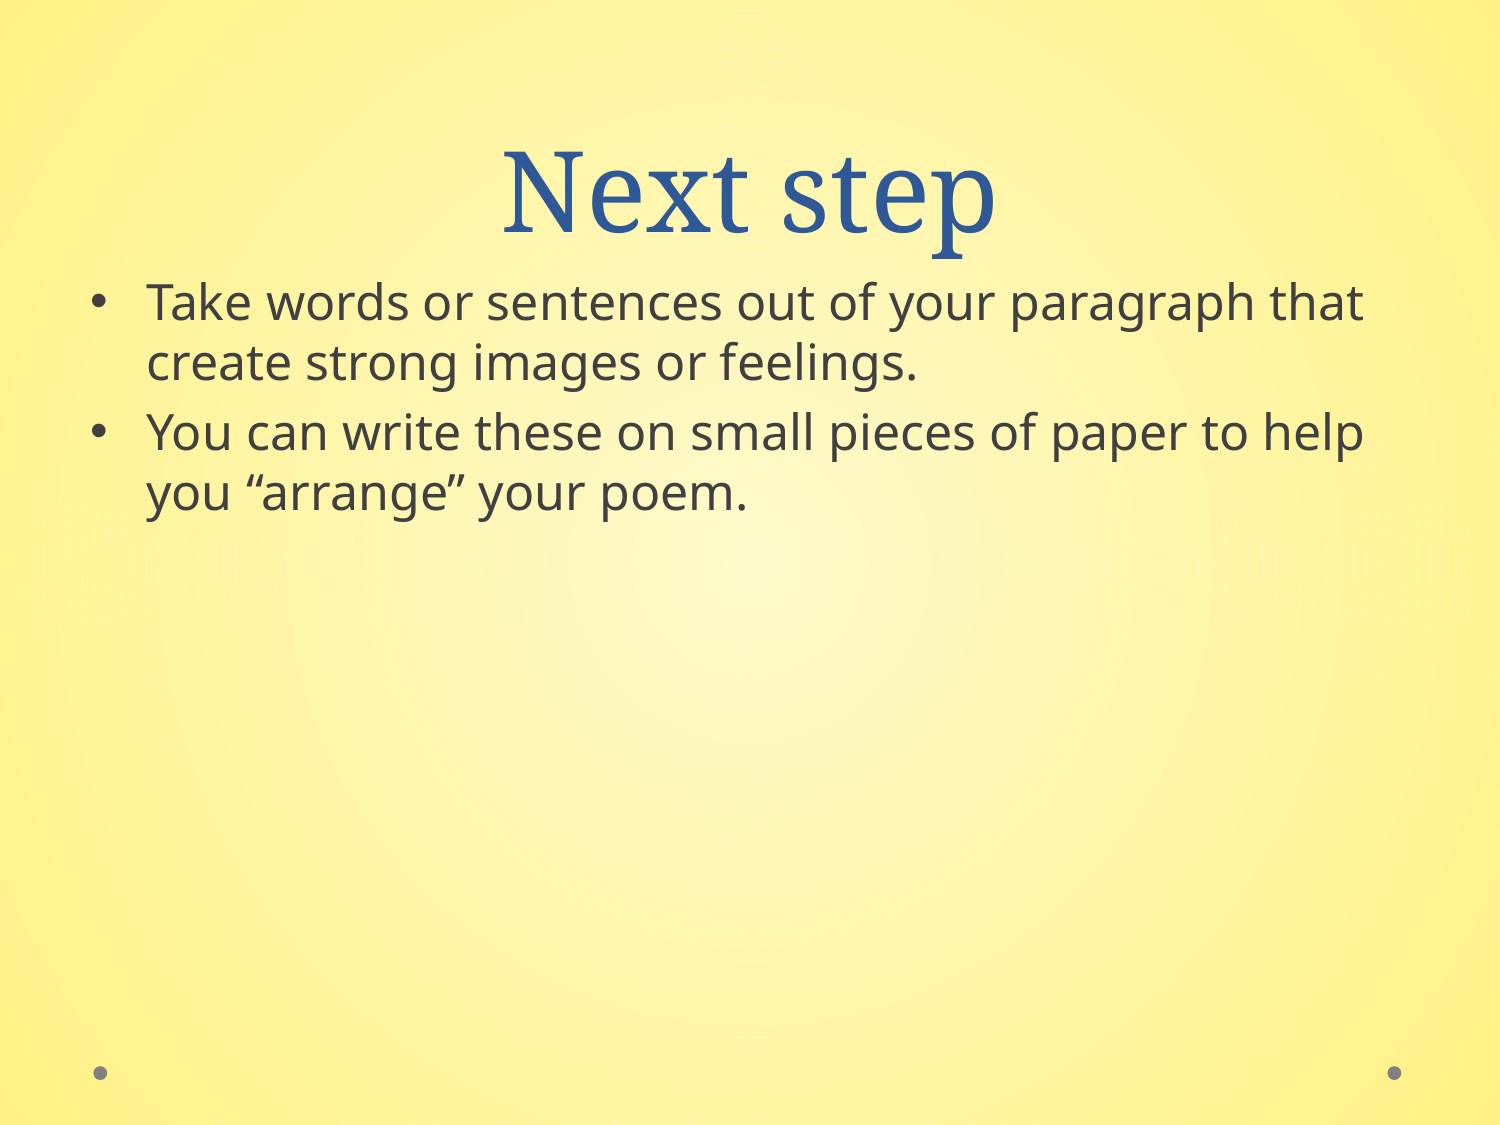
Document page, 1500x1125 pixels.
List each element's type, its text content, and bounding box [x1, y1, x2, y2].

list Take words or sentences out of your paragraph that create strong images or feelings. You can write these on small pieces of paper to help you “arrange” your poem. [75, 262, 1425, 1005]
title Next step [75, 0, 1425, 262]
